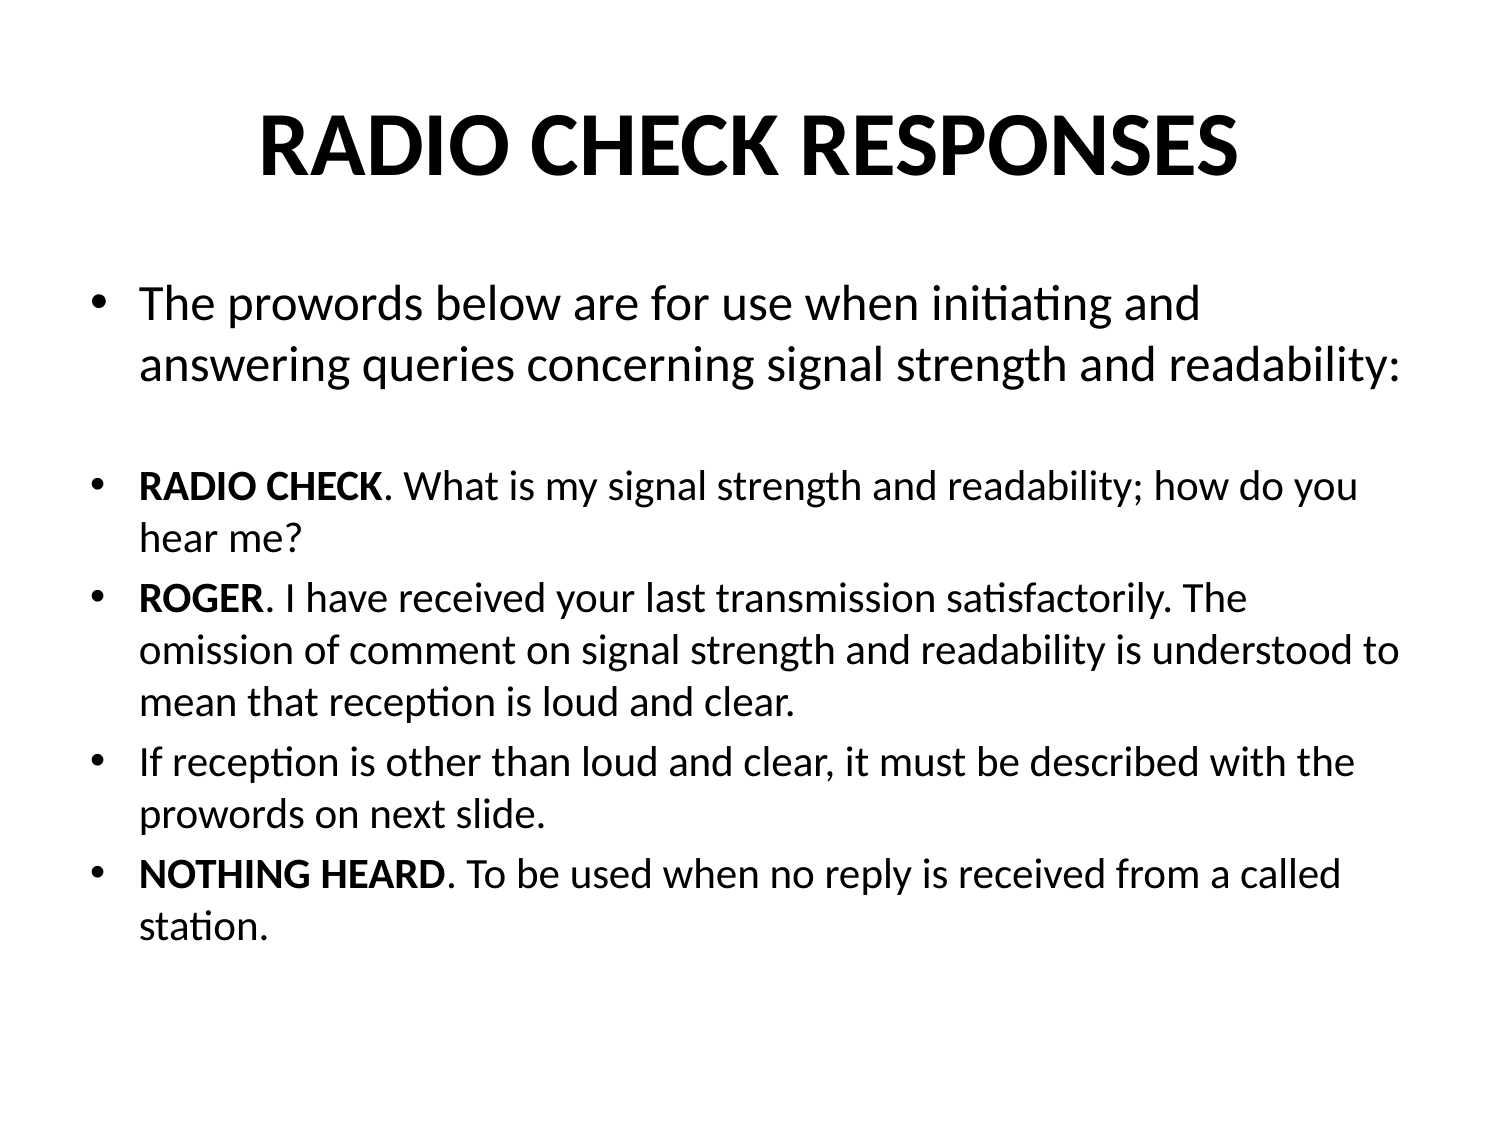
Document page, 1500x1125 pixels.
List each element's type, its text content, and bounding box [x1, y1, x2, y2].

title RADIO CHECK RESPONSES [75, 45, 1425, 233]
list The prowords below are for use when initiating and answering queries concerning signal strength and readability: RADIO CHECK. What is my signal strength and readability; how do you hear me? ROGER. I have received your last transmission satisfactorily. The omission of comment on signal strength and readability is understood to mean that reception is loud and clear. If reception is other than loud and clear, it must be described with the prowords on next slide. NOTHING HEARD. To be used when no reply is received from a called station. [75, 262, 1425, 1005]
